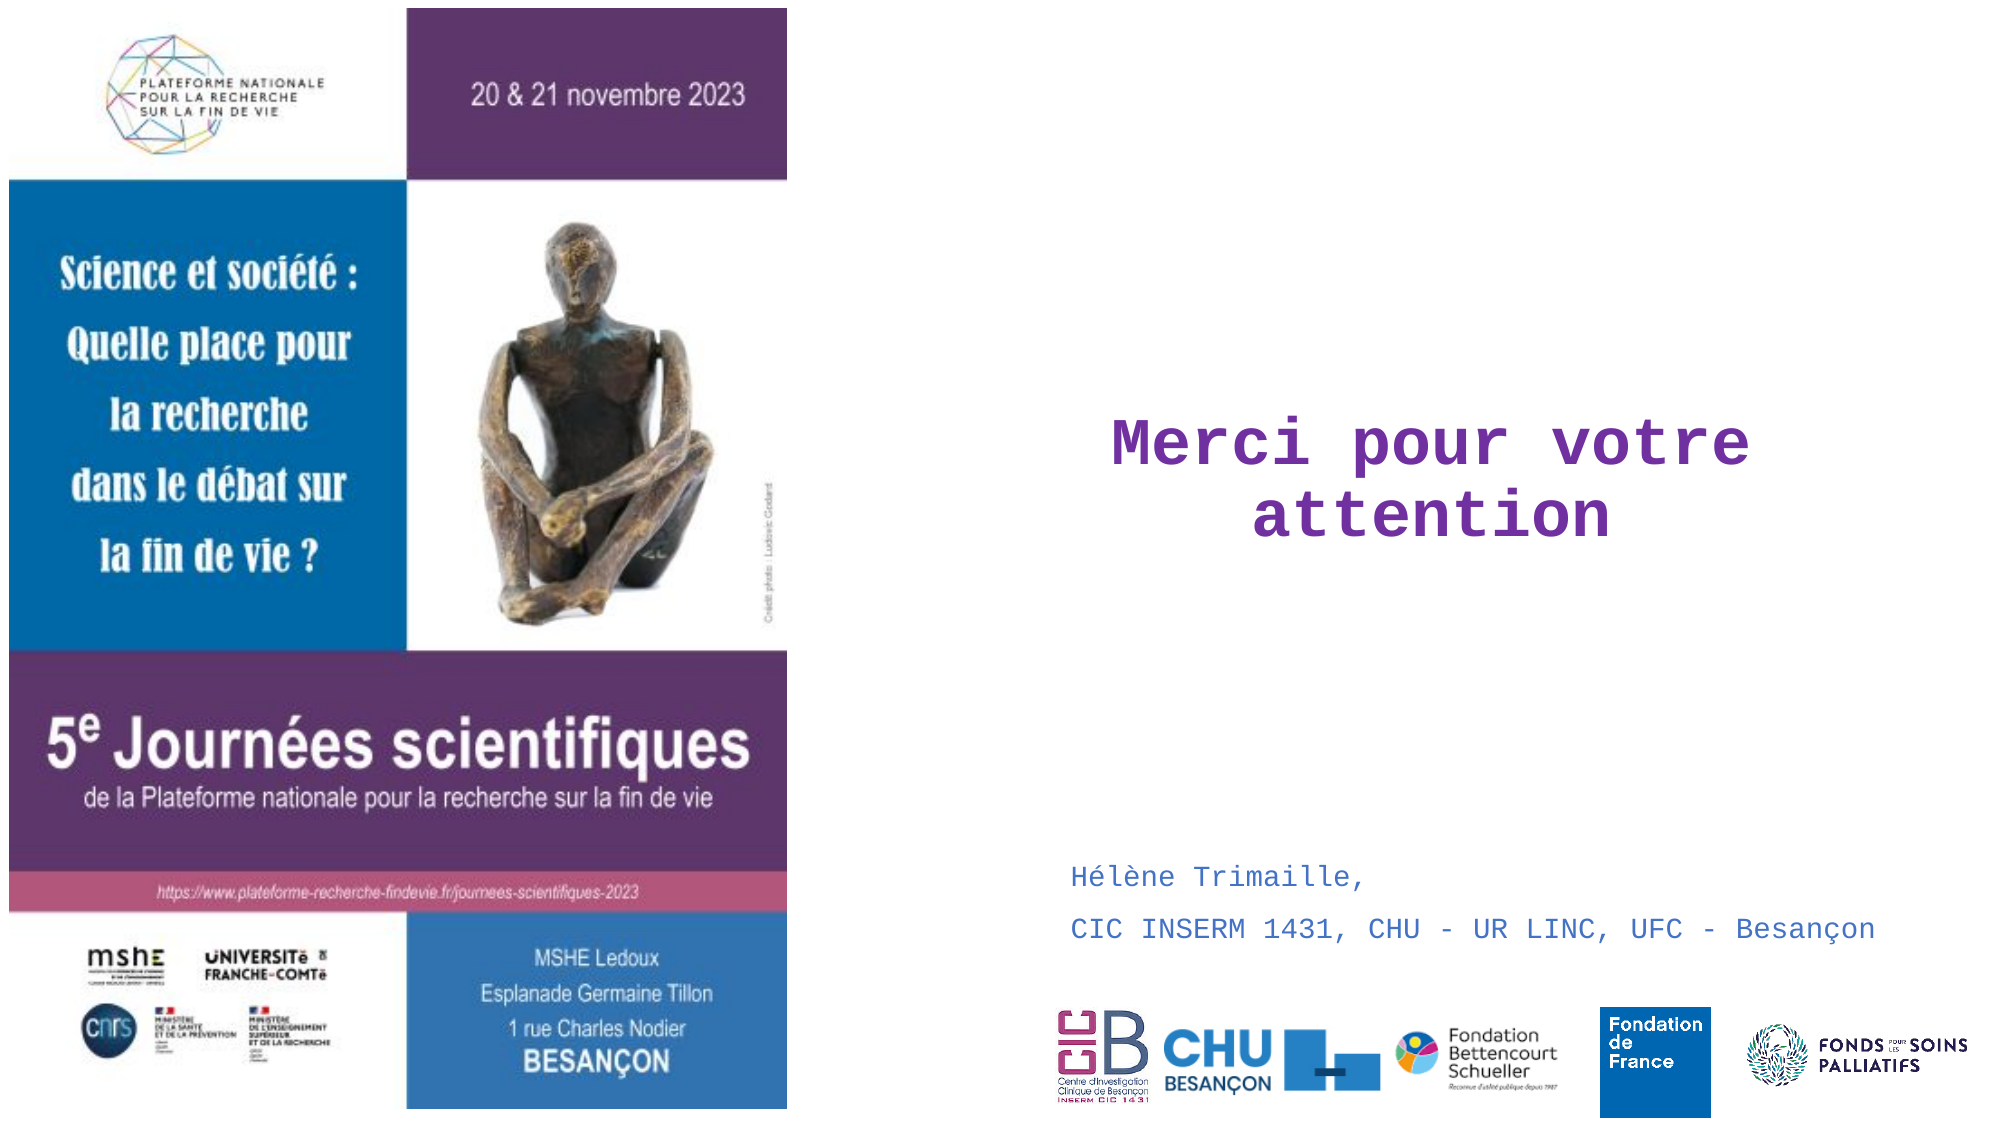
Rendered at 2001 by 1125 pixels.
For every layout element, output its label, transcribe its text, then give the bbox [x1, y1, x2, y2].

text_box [1055, 1007, 1986, 1125]
text_box Hélène Trimaille, CIC INSERM 1431, CHU - UR LINC, UFC - Besançon [1055, 853, 2000, 1125]
picture [9, 8, 787, 1109]
title Merci pour votre attention [973, 167, 1890, 559]
